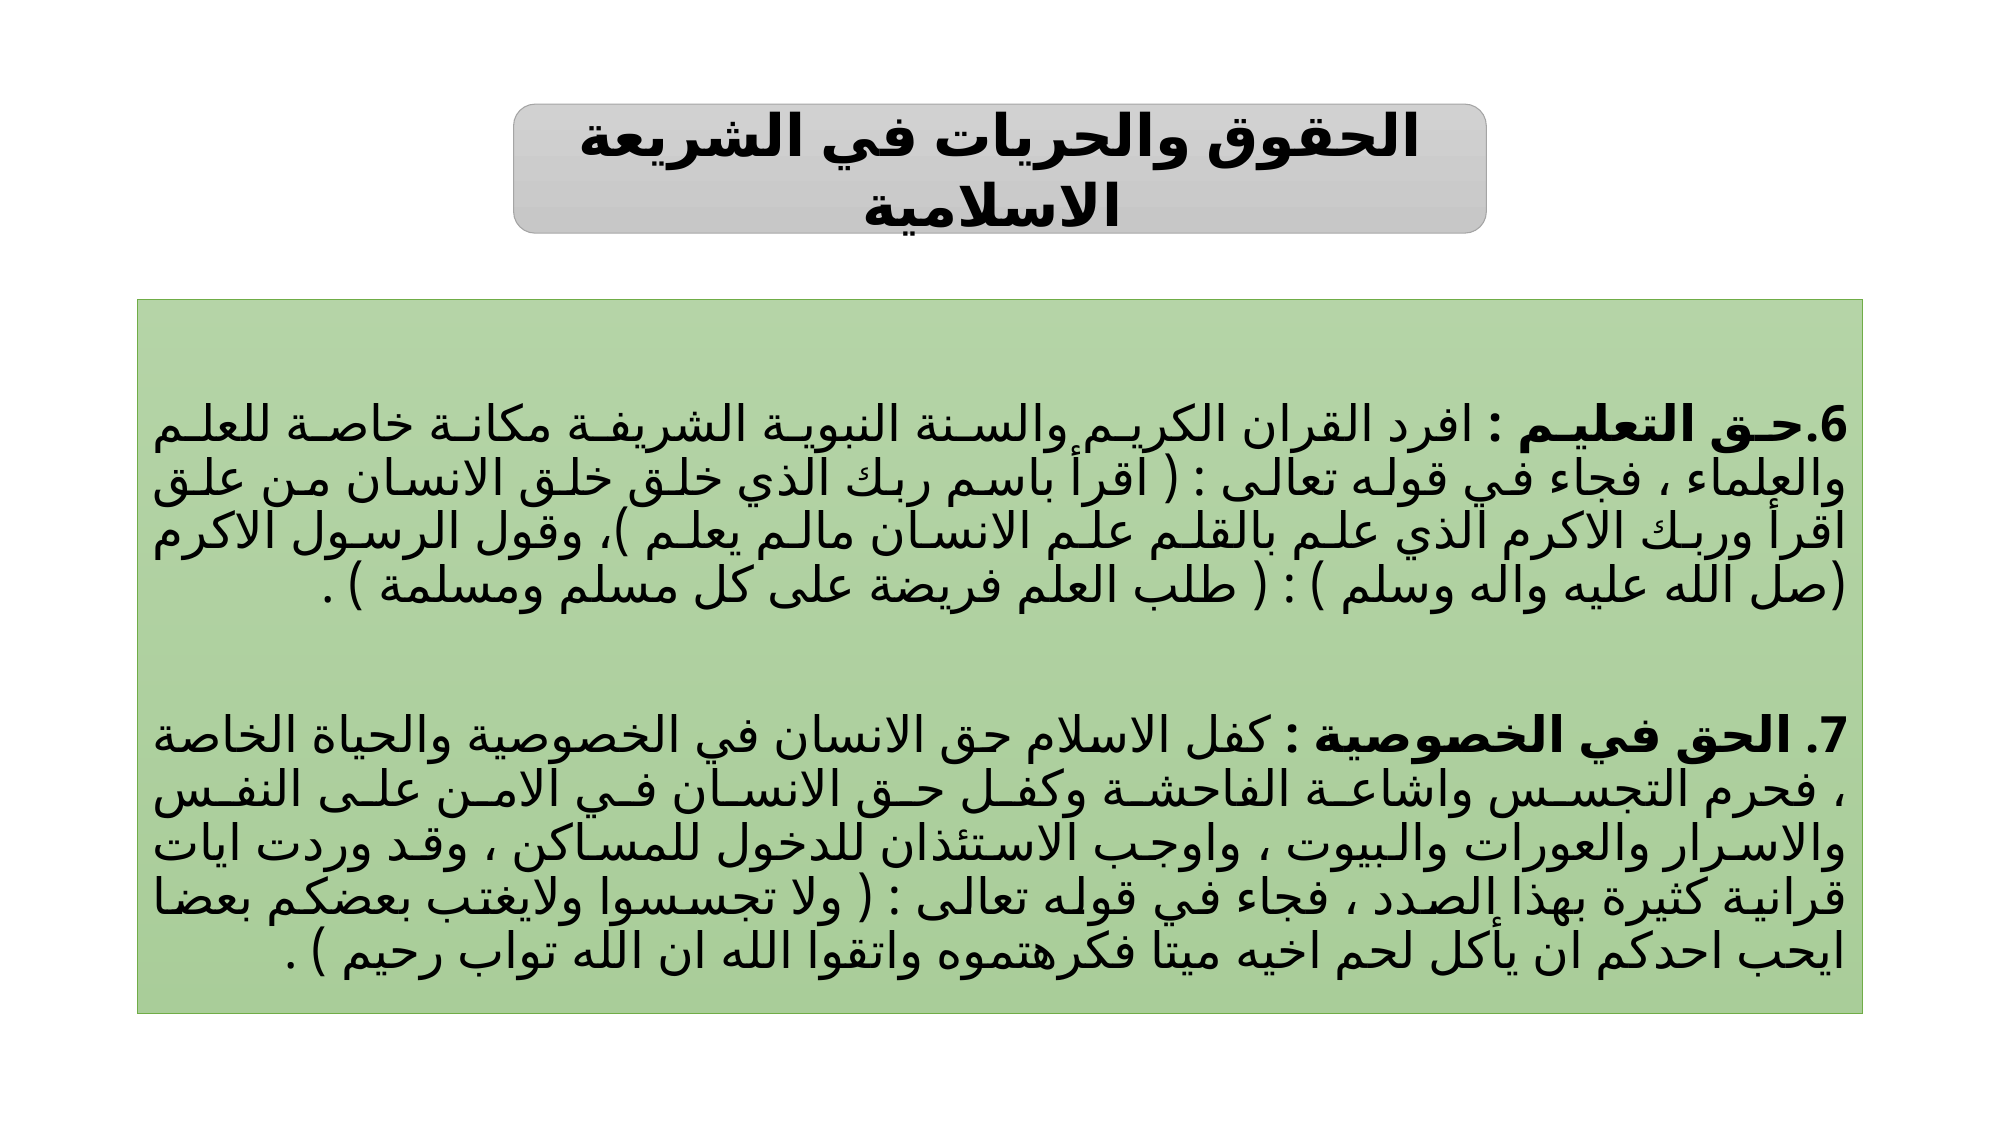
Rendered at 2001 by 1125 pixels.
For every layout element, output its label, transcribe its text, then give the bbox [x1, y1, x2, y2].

list 6.حق التعليم : افرد القران الكريم والسنة النبوية الشريفة مكانة خاصة للعلم والعلماء ، فجاء في قوله تعالى : ( اقرأ باسم ربك الذي خلق خلق الانسان من علق اقرأ وربك الاكرم الذي علم بالقلم علم الانسان مالم يعلم )، وقول الرسول الاكرم (صل الله عليه واله وسلم ) : ( طلب العلم فريضة على كل مسلم ومسلمة ) . 7. الحق في الخصوصية : كفل الاسلام حق الانسان في الخصوصية والحياة الخاصة ، فحرم التجسس واشاعة الفاحشة وكفل حق الانسان في الامن على النفس والاسرار والعورات والبيوت ، واوجب الاستئذان للدخول للمساكن ، وقد وردت ايات قرانية كثيرة بهذا الصدد ، فجاء في قوله تعالى : ( ولا تجسسوا ولايغتب بعضكم بعضا ايحب احدكم ان يأكل لحم اخيه ميتا فكرهتموه واتقوا الله ان الله تواب رحيم ) . [137, 299, 1863, 1014]
text_box الحقوق والحريات في الشريعة الاسلامية [513, 103, 1487, 234]
